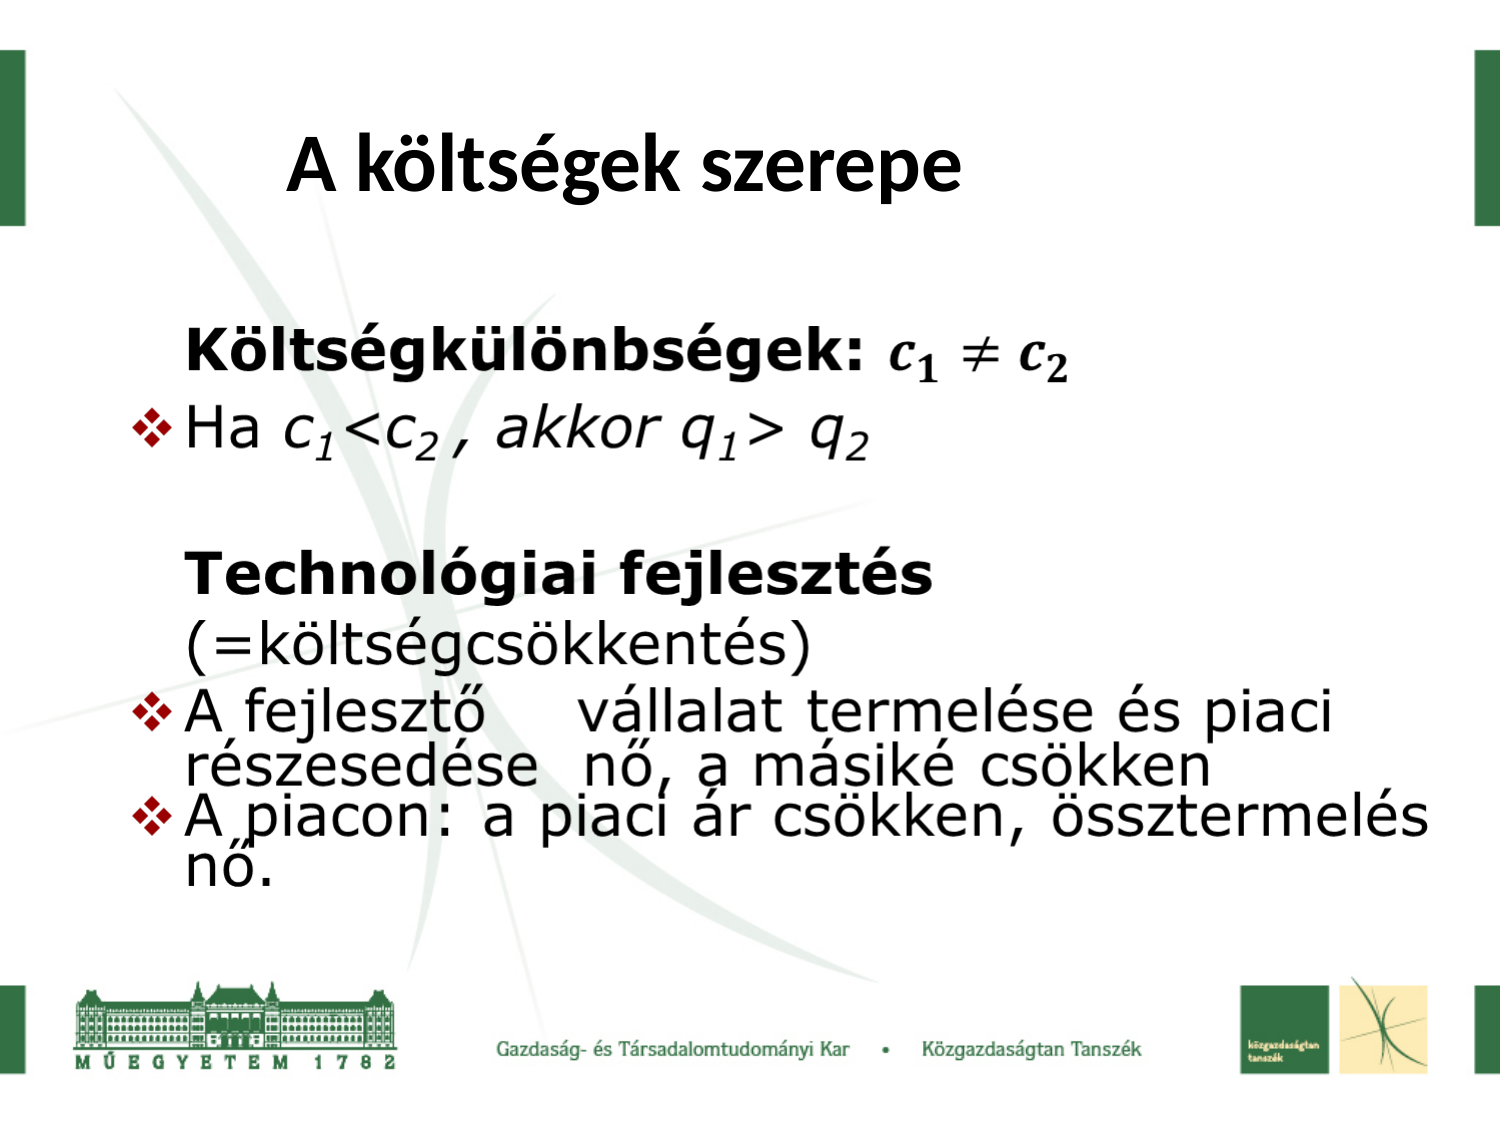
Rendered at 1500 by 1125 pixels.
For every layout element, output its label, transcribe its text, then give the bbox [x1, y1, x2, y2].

title A költségek szerepe [155, 64, 1092, 253]
picture [0, 0, 1500, 1125]
text_box [125, 313, 1462, 906]
